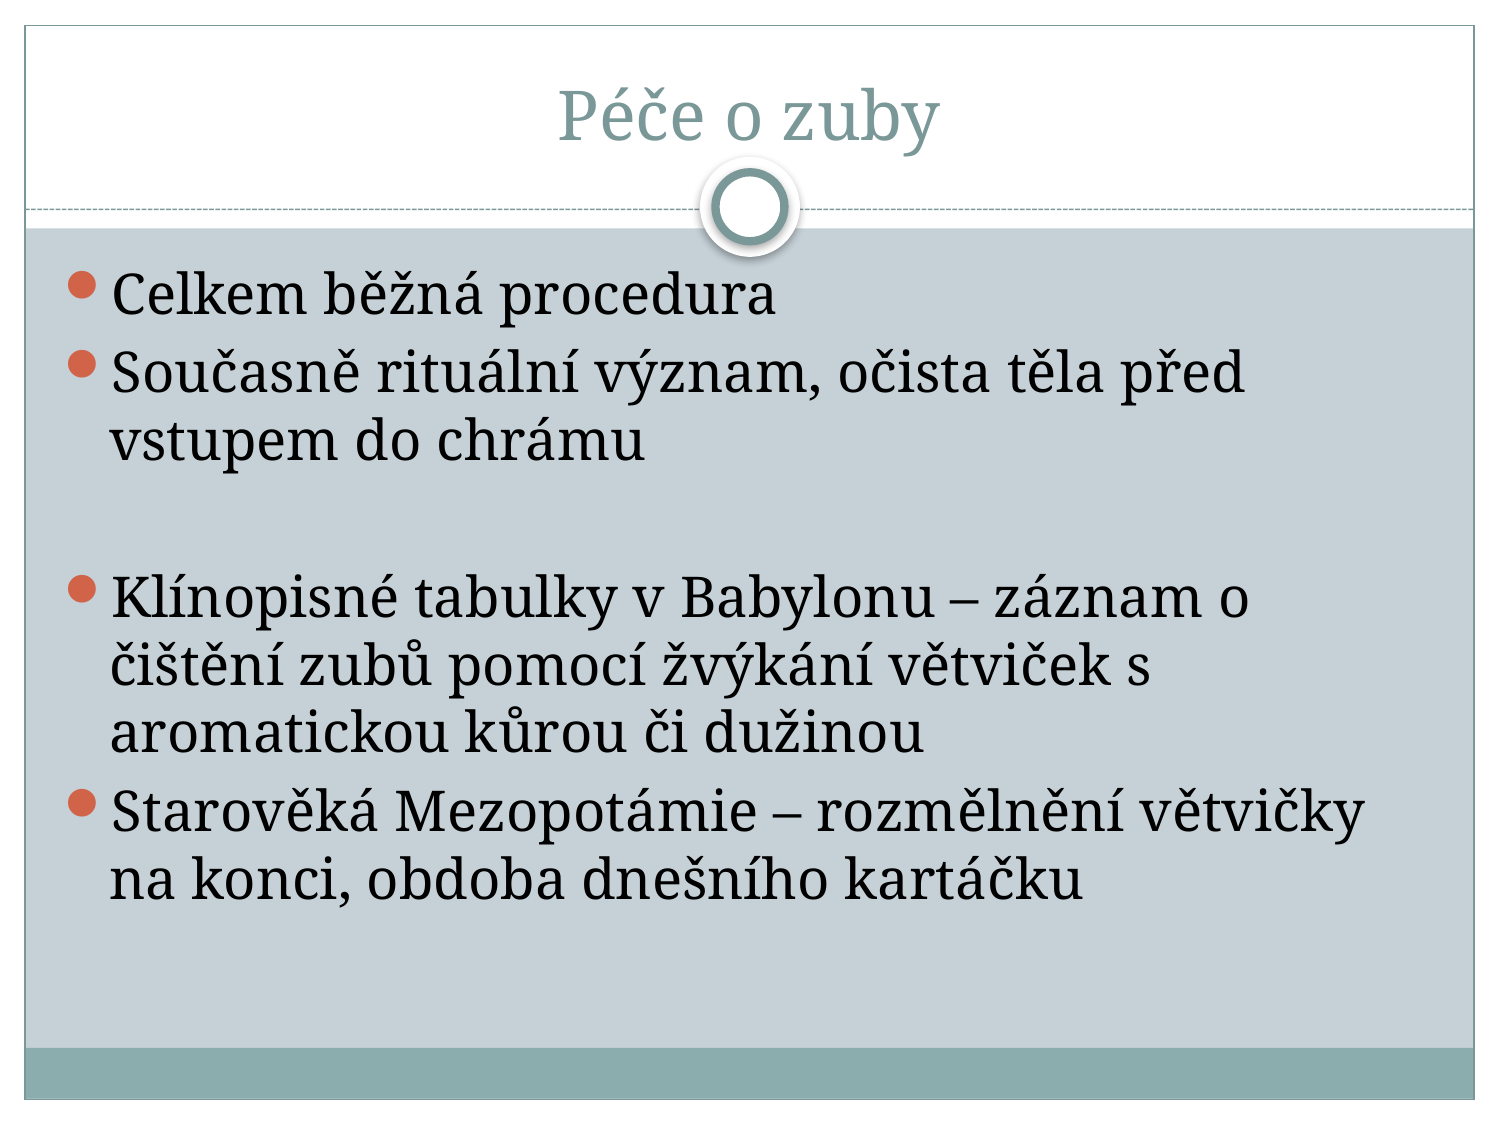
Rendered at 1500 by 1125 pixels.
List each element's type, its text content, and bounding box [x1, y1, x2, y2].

title Péče o zuby [49, 37, 1450, 162]
list Celkem běžná procedura Současně rituální význam, očista těla před vstupem do chrámu Klínopisné tabulky v Babylonu – záznam o čištění zubů pomocí žvýkání větviček s aromatickou kůrou či dužinou Starověká Mezopotámie – rozmělnění větvičky na konci, obdoba dnešního kartáčku [49, 250, 1445, 1001]
